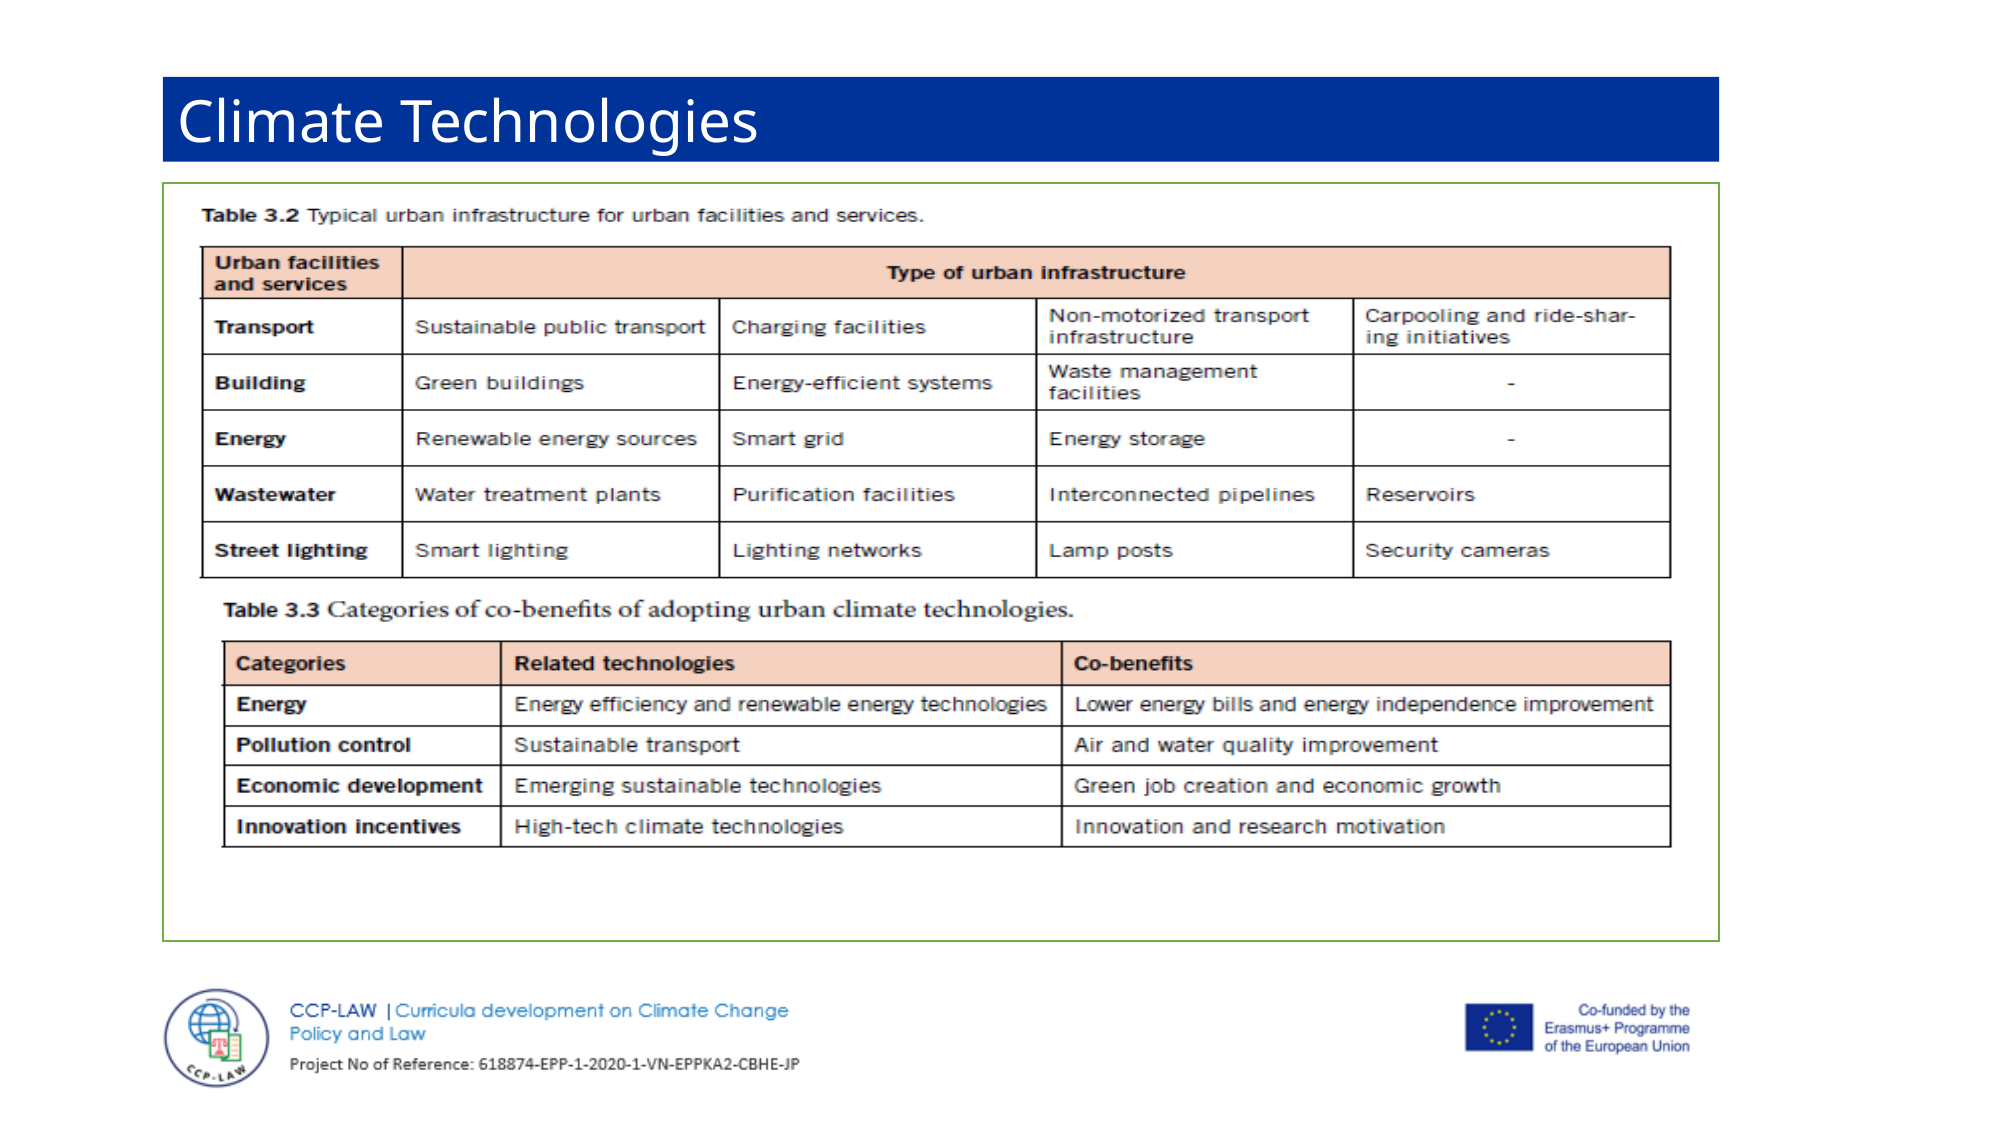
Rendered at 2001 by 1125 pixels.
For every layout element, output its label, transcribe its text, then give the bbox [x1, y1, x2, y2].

text_box Climate Technologies [162, 76, 1720, 162]
text_box [162, 182, 1720, 942]
picture [146, 956, 1788, 1116]
picture [194, 198, 1688, 863]
